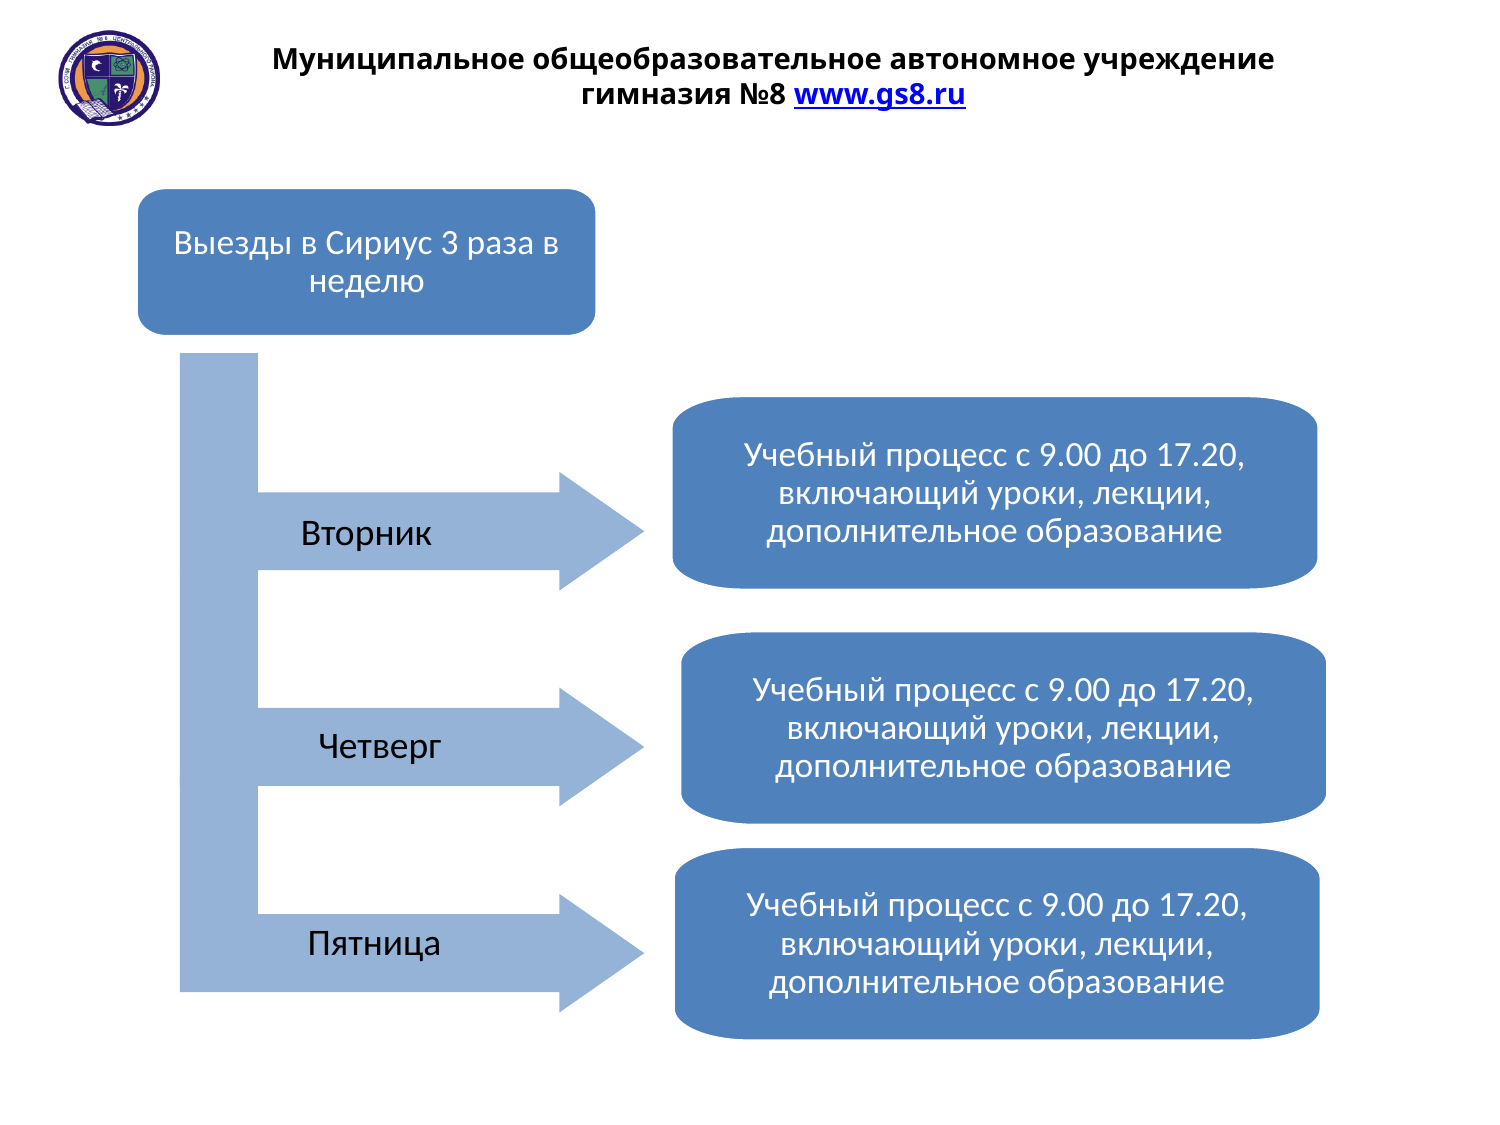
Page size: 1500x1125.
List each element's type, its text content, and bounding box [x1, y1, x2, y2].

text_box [135, 186, 1329, 1042]
picture [56, 30, 160, 126]
title Муниципальное общеобразовательное автономное учреждение гимназия №8 www.gs8.ru [160, 30, 1447, 126]
